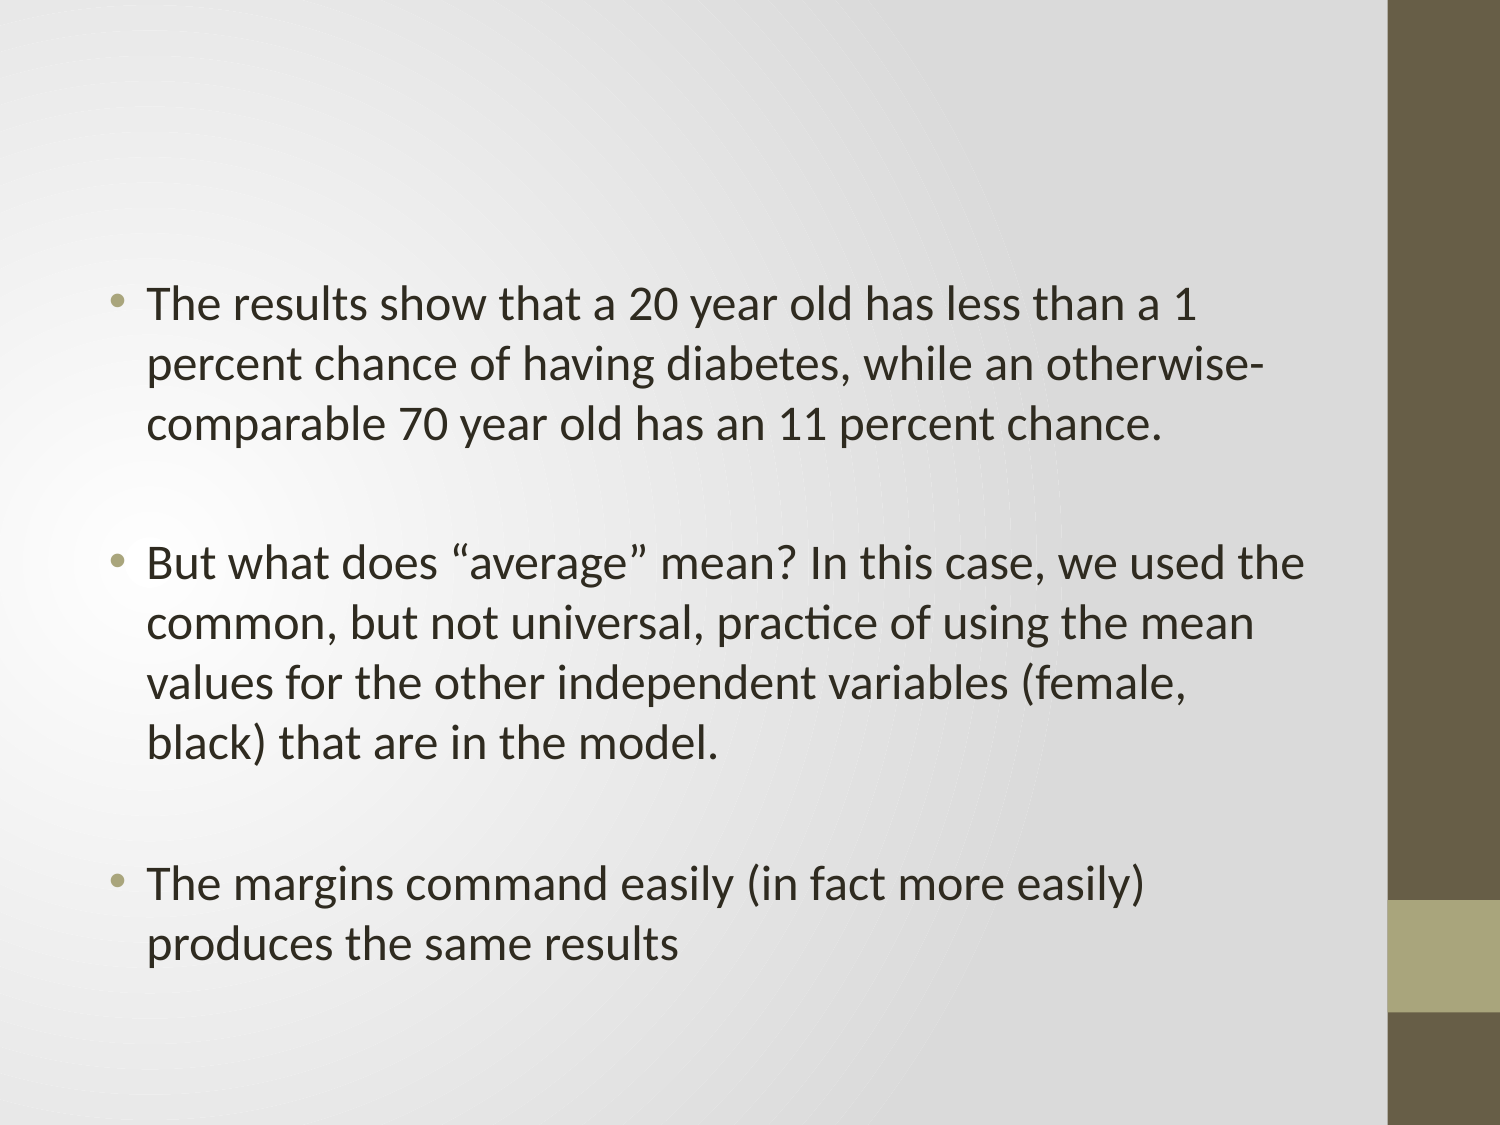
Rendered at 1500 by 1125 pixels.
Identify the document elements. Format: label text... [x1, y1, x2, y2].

list The results show that a 20 year old has less than a 1 percent chance of having diabetes, while an otherwise-comparable 70 year old has an 11 percent chance. But what does “average” mean? In this case, we used the common, but not universal, practice of using the mean values for the other independent variables (female, black) that are in the model. The margins command easily (in fact more easily) produces the same results [75, 262, 1325, 1050]
